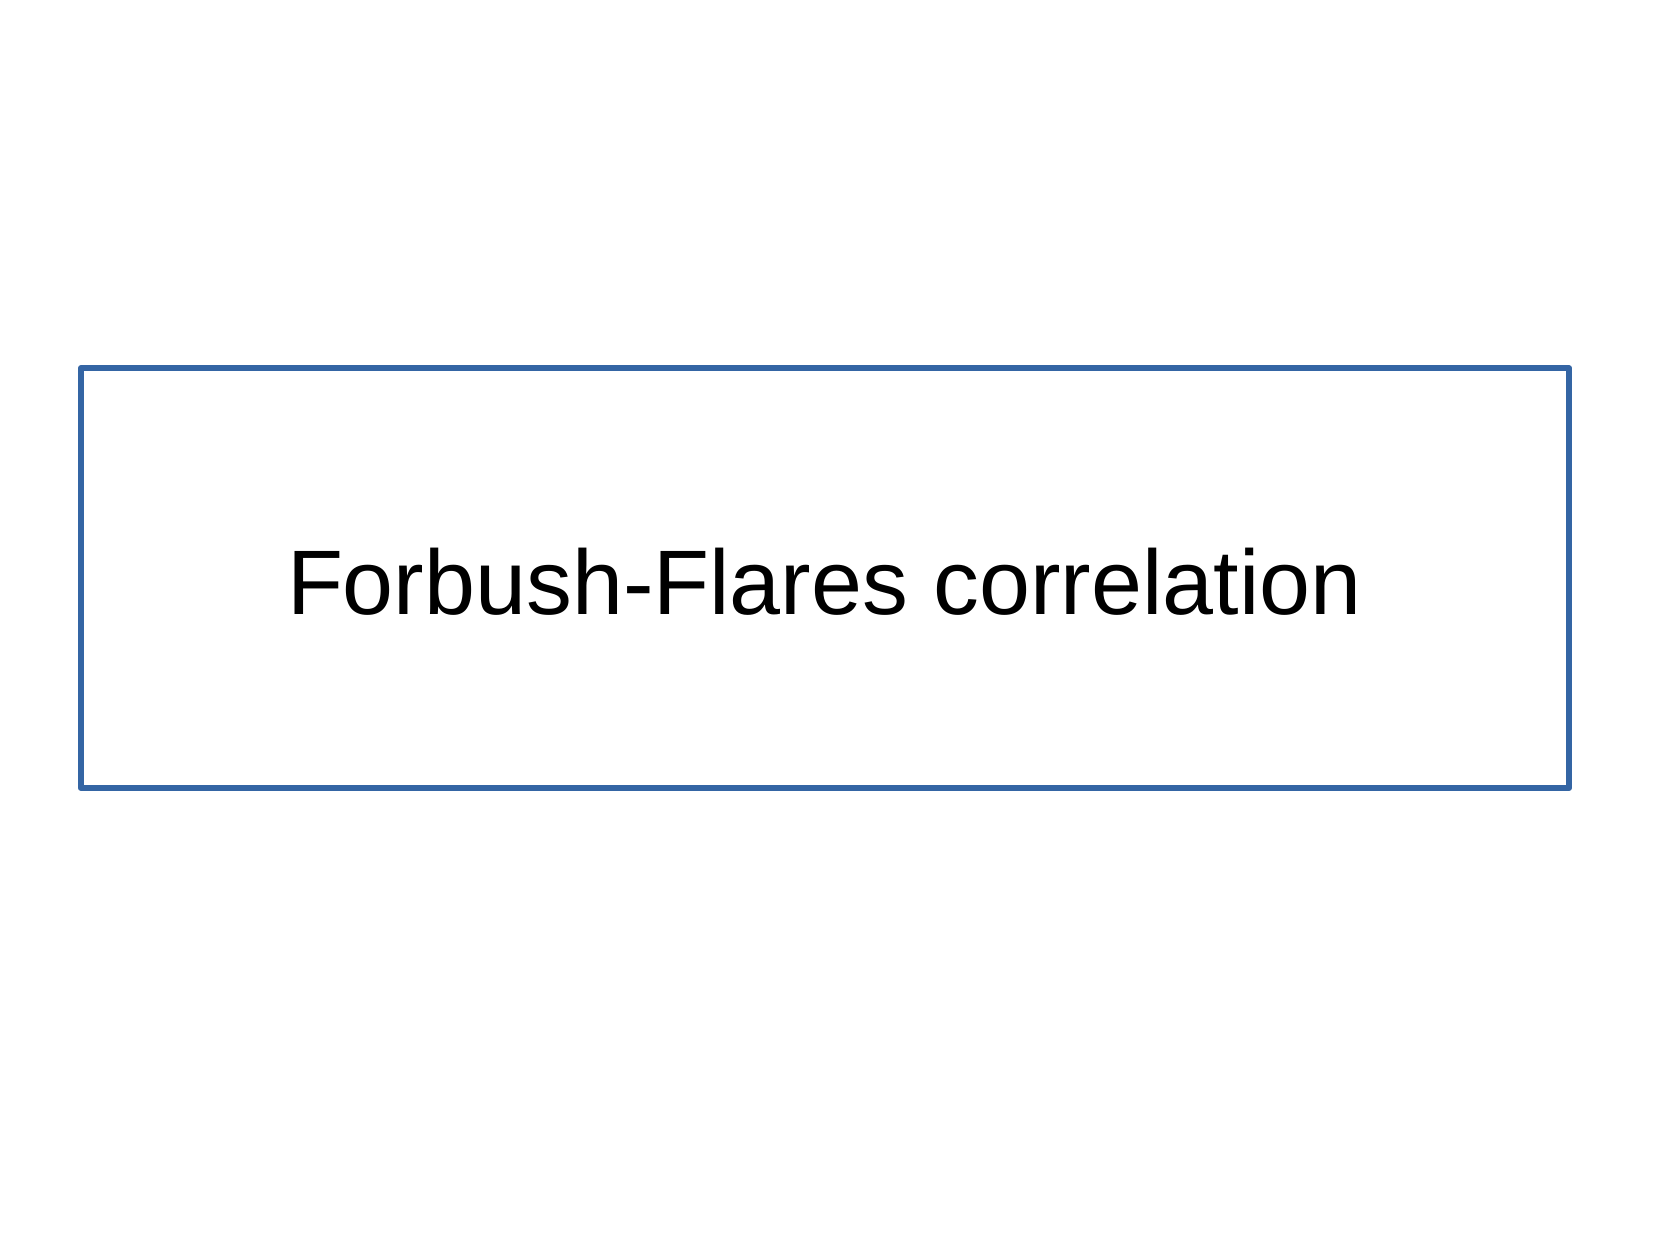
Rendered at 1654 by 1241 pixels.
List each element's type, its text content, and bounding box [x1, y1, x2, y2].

text_box Forbush-Flares correlation [80, 368, 1569, 789]
